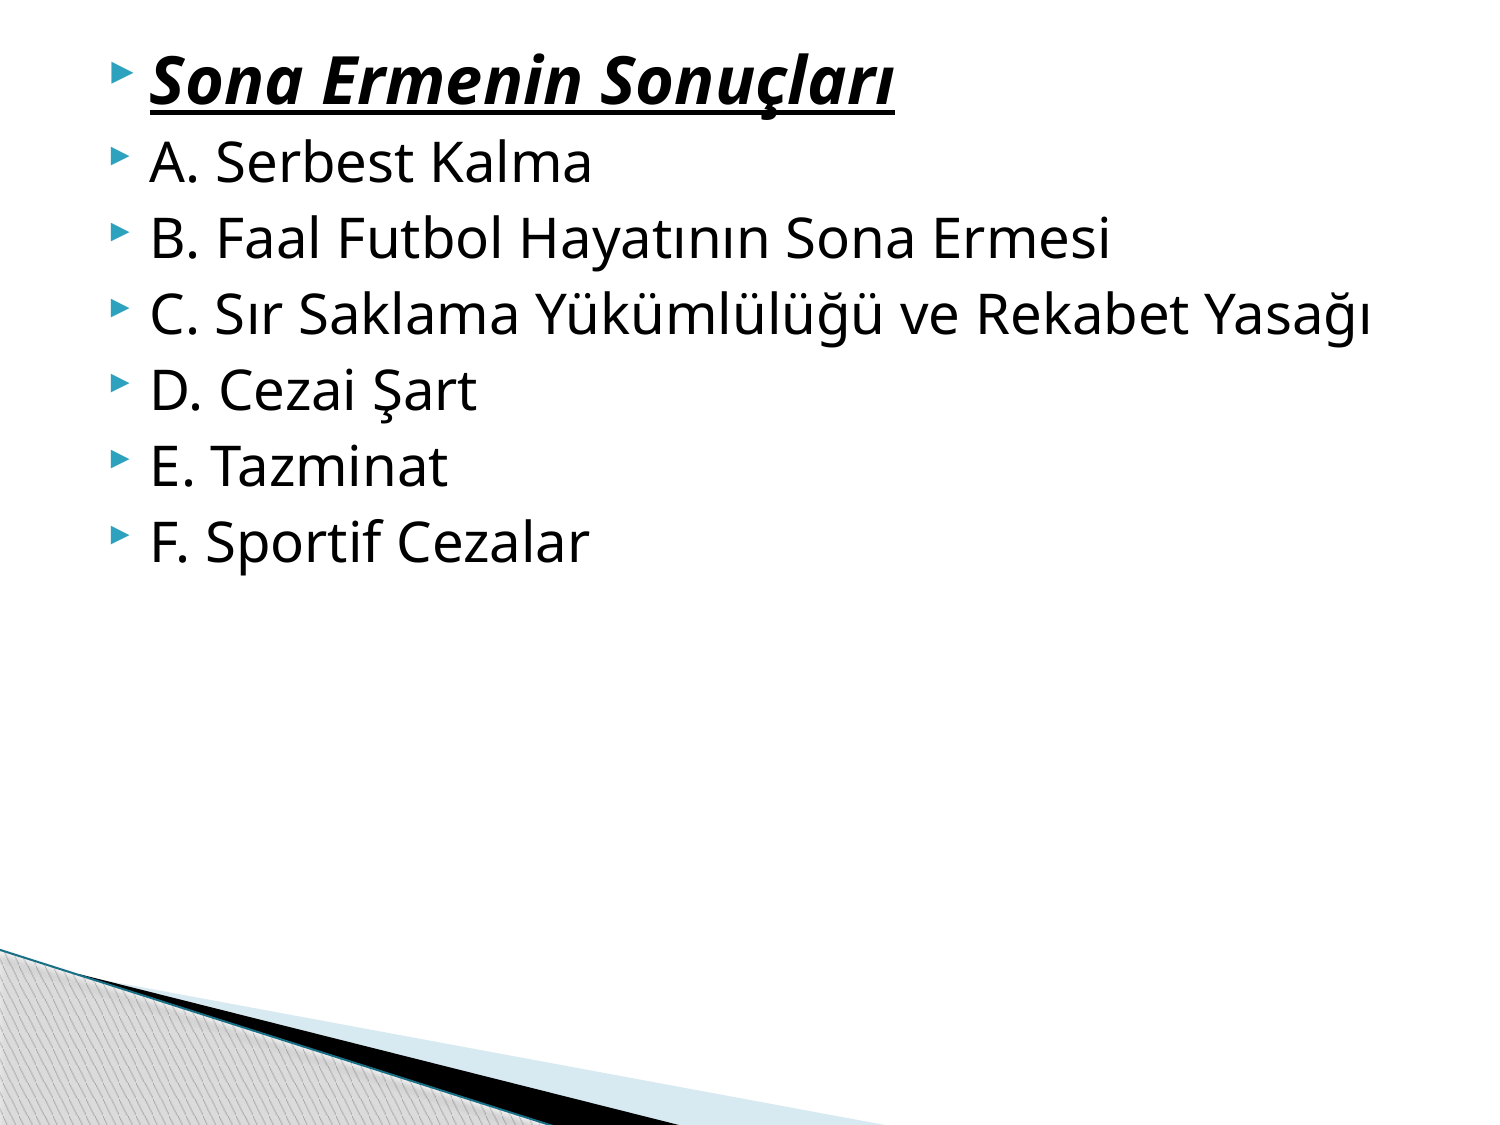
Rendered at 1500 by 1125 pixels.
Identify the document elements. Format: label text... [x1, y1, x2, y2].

list Sona Ermenin Sonuçları A. Serbest Kalma B. Faal Futbol Hayatının Sona Ermesi C. Sır Saklama Yükümlülüğü ve Rekabet Yasağı D. Cezai Şart E. Tazminat F. Sportif Cezalar [75, 30, 1425, 1005]
